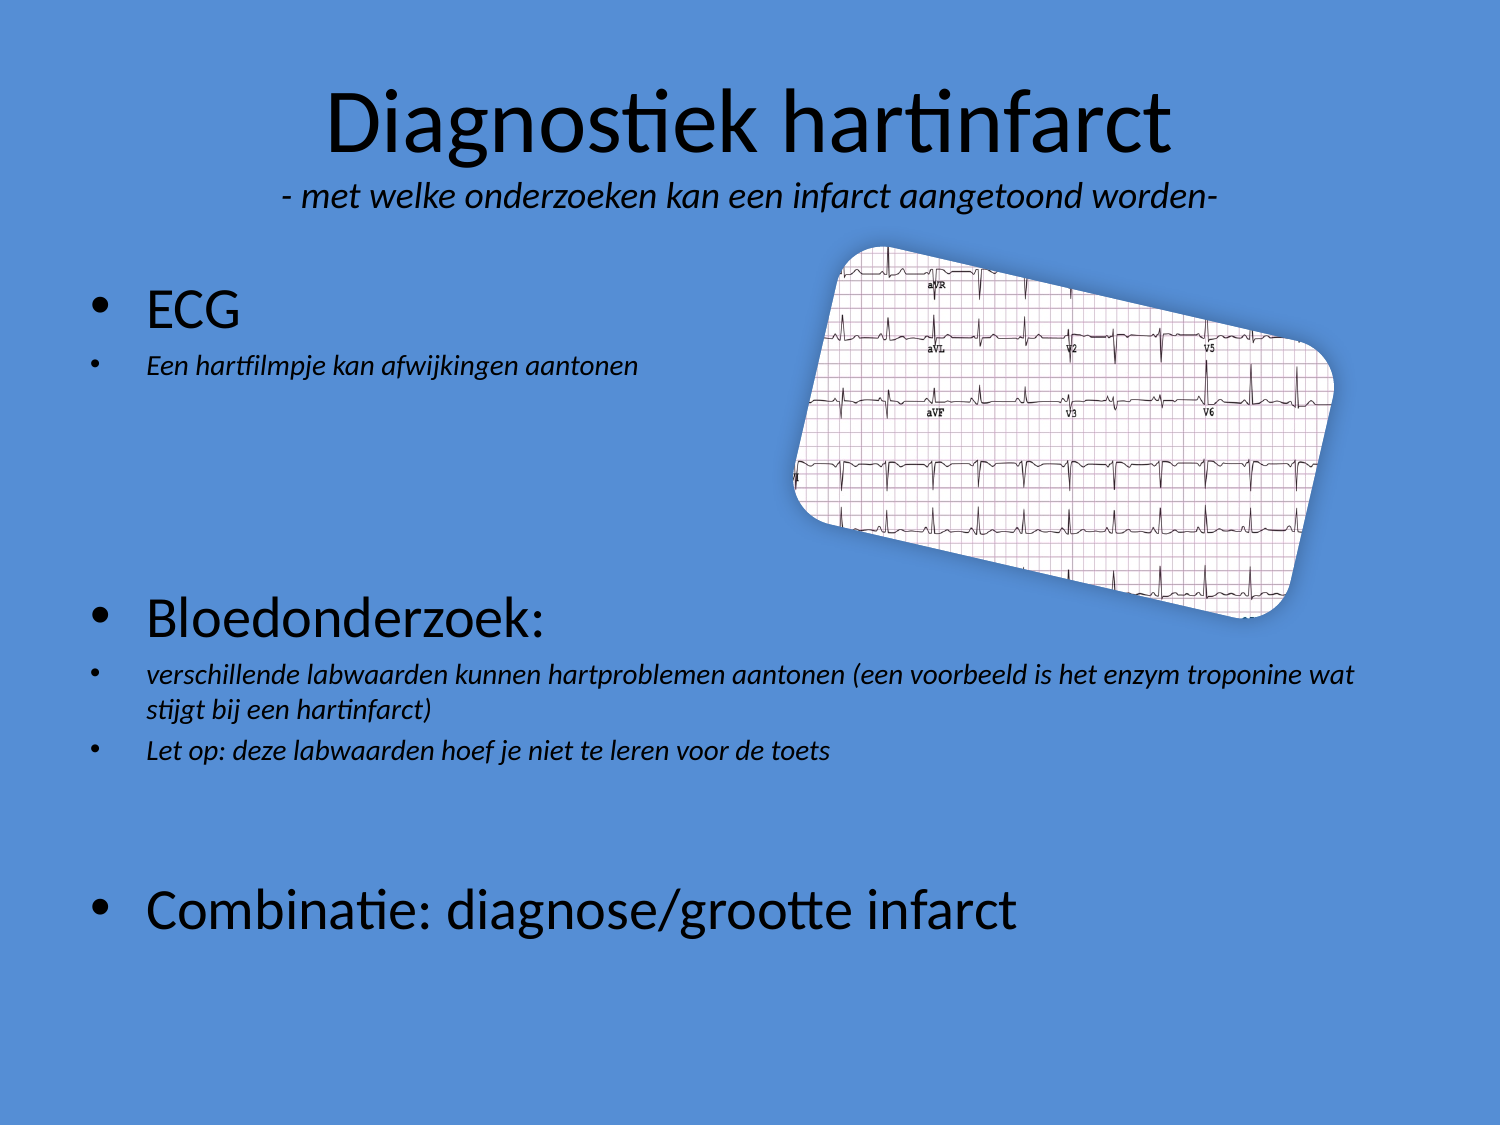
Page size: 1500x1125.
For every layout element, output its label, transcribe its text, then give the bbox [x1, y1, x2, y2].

list ECG Een hartfilmpje kan afwijkingen aantonen Bloedonderzoek: verschillende labwaarden kunnen hartproblemen aantonen (een voorbeeld is het enzym troponine wat stijgt bij een hartinfarct) Let op: deze labwaarden hoef je niet te leren voor de toets Combinatie: diagnose/grootte infarct [75, 262, 1425, 1005]
picture [793, 246, 1334, 619]
title Diagnostiek hartinfarct - met welke onderzoeken kan een infarct aangetoond worden- [75, 45, 1425, 233]
